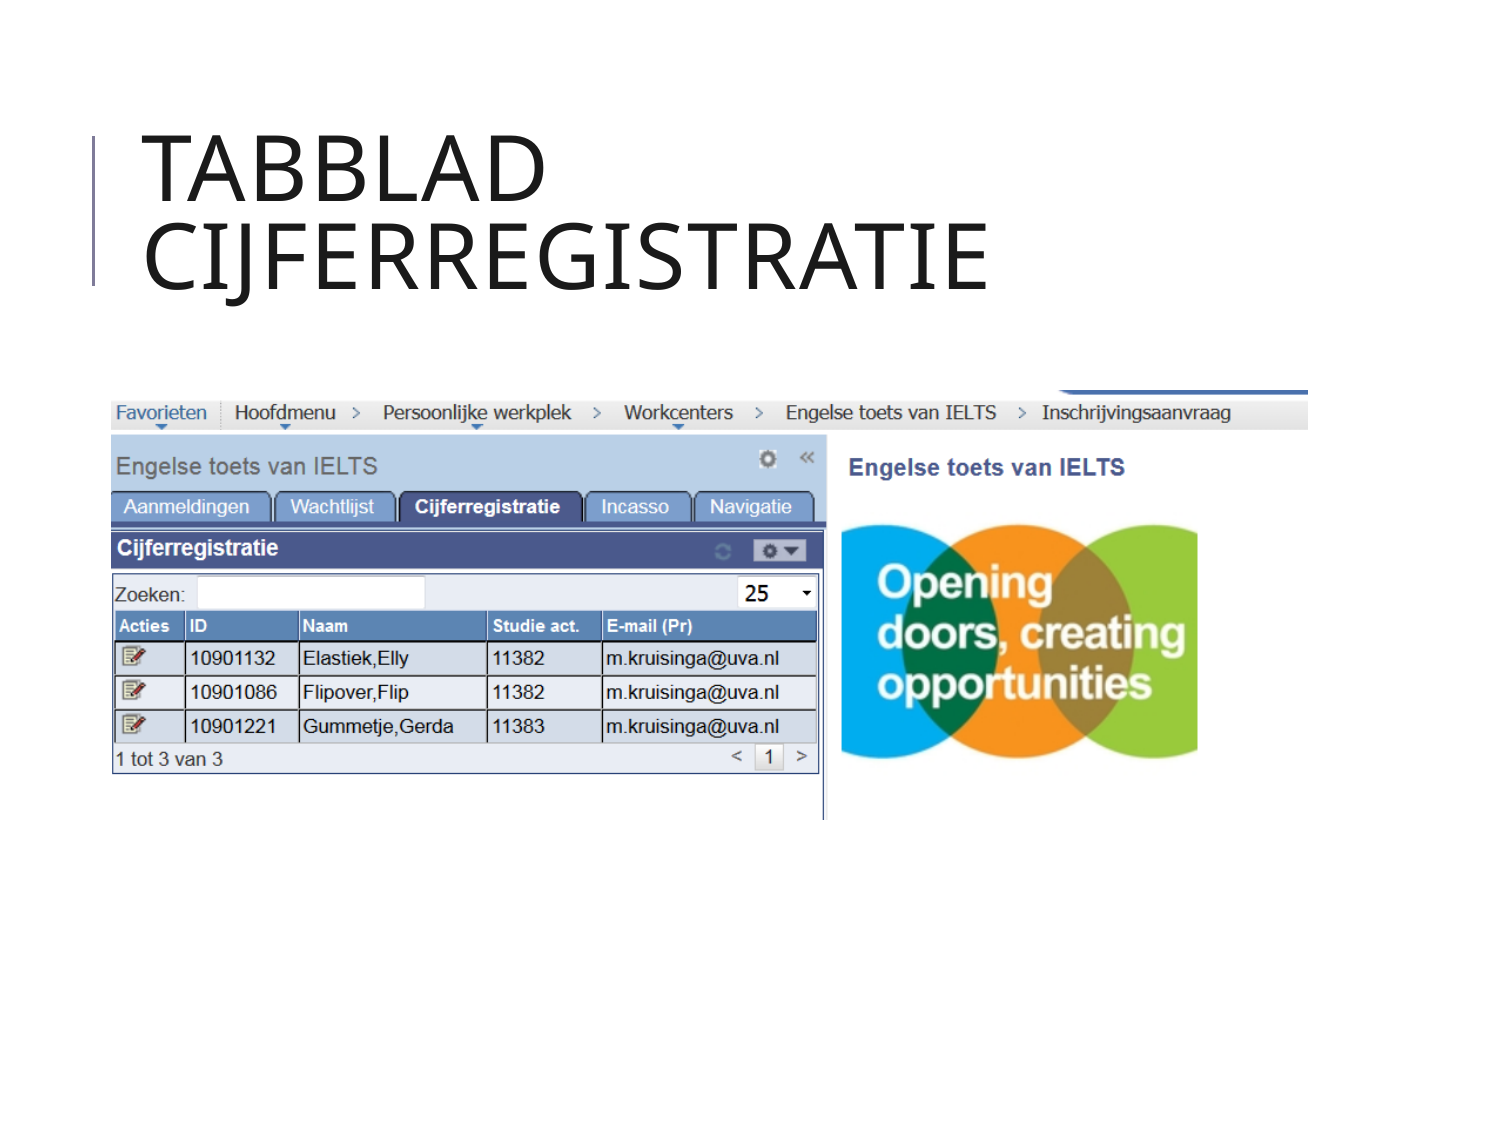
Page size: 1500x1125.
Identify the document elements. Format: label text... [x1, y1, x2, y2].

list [111, 389, 1308, 820]
title tabblad Cijferregistratie [126, 96, 1322, 342]
